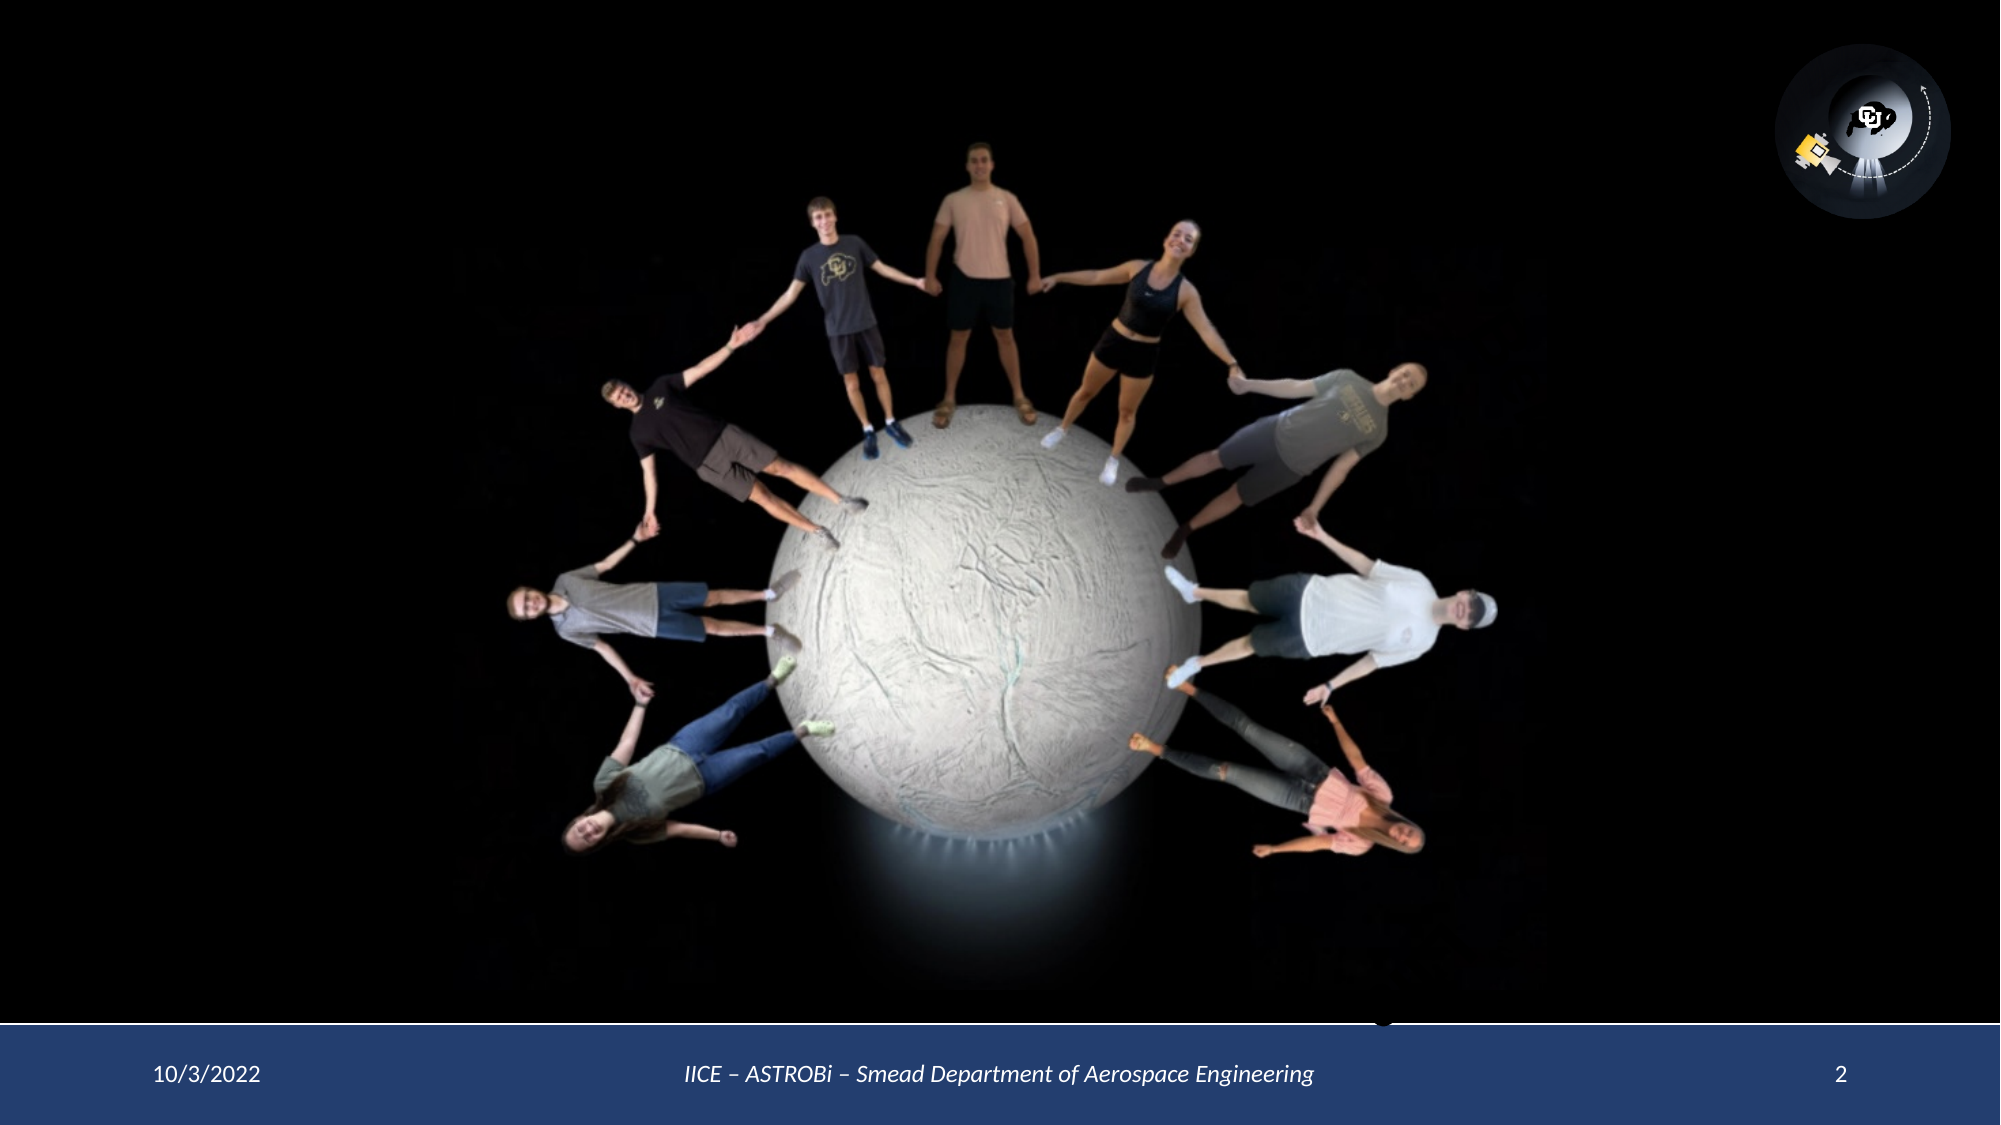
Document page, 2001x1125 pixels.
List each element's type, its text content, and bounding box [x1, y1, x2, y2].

picture [453, 68, 1547, 991]
footer IICE – ASTROBi – Smead Department of Aerospace Engineering [662, 1042, 1338, 1103]
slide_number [137, 1042, 588, 1103]
slide_number 2 [1412, 1042, 1863, 1103]
picture [1753, 22, 1972, 240]
